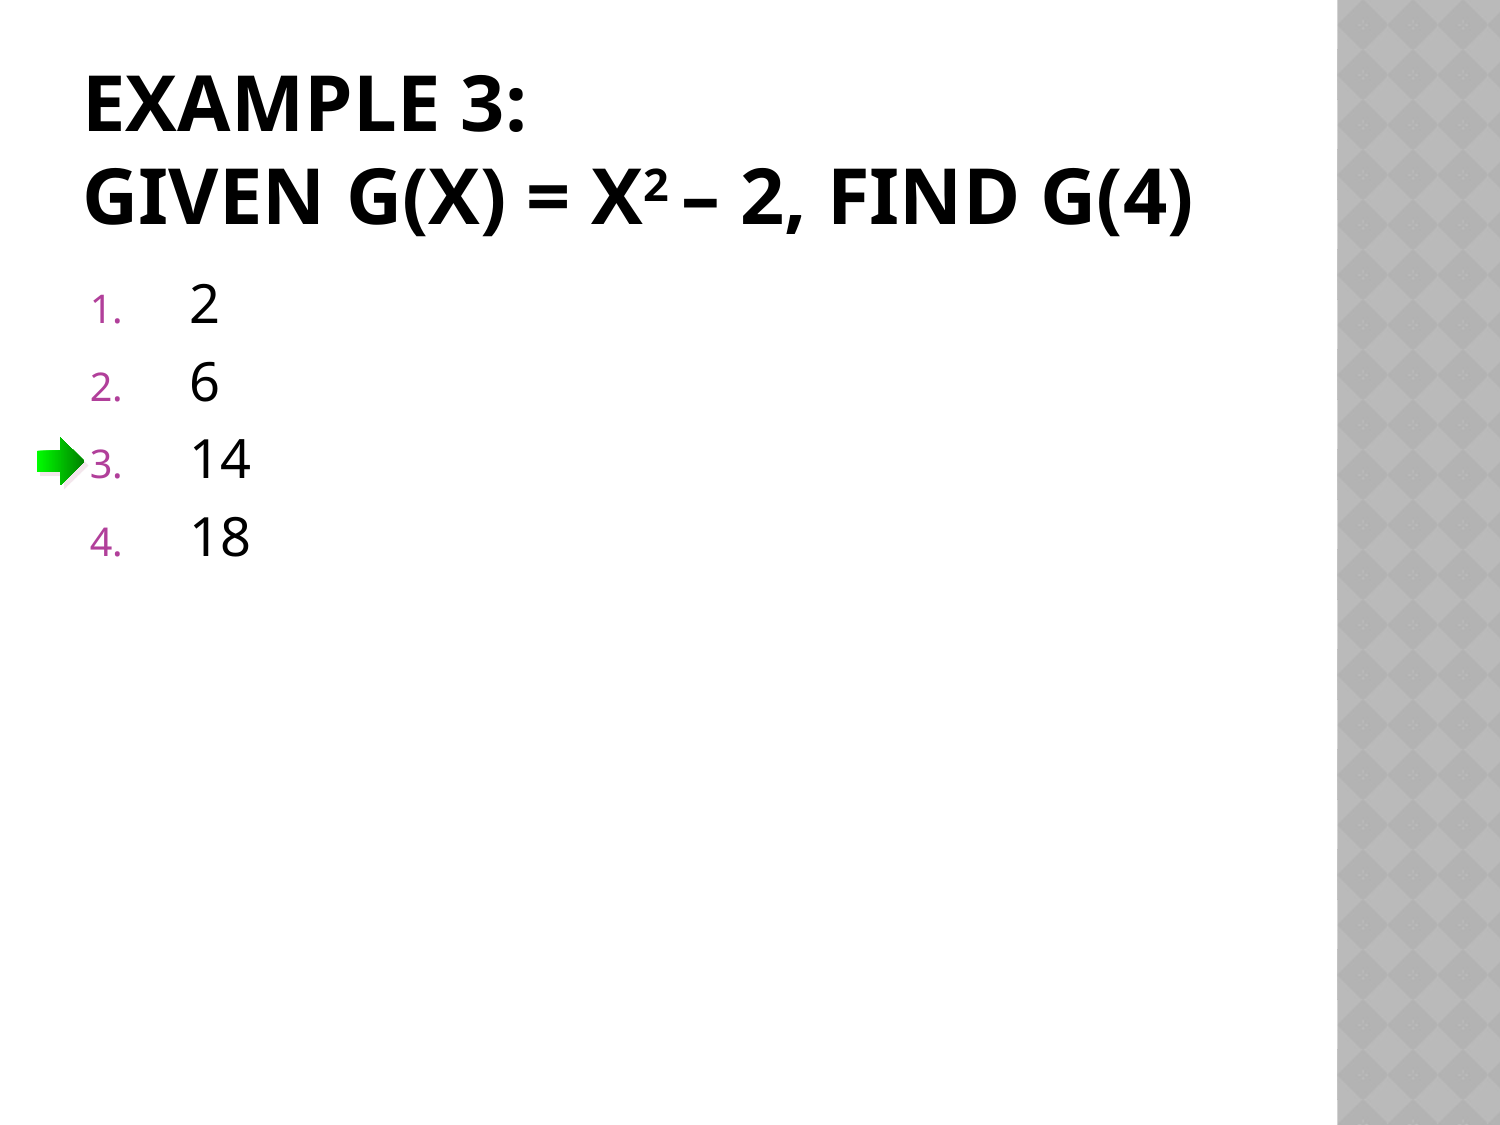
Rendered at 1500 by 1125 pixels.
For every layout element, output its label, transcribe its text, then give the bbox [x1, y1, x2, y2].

text_box [36, 437, 75, 486]
list 2 6 14 18 [75, 262, 750, 888]
title Example 3: Given g(x) = x2 – 2, find g(4) [75, 52, 1263, 240]
